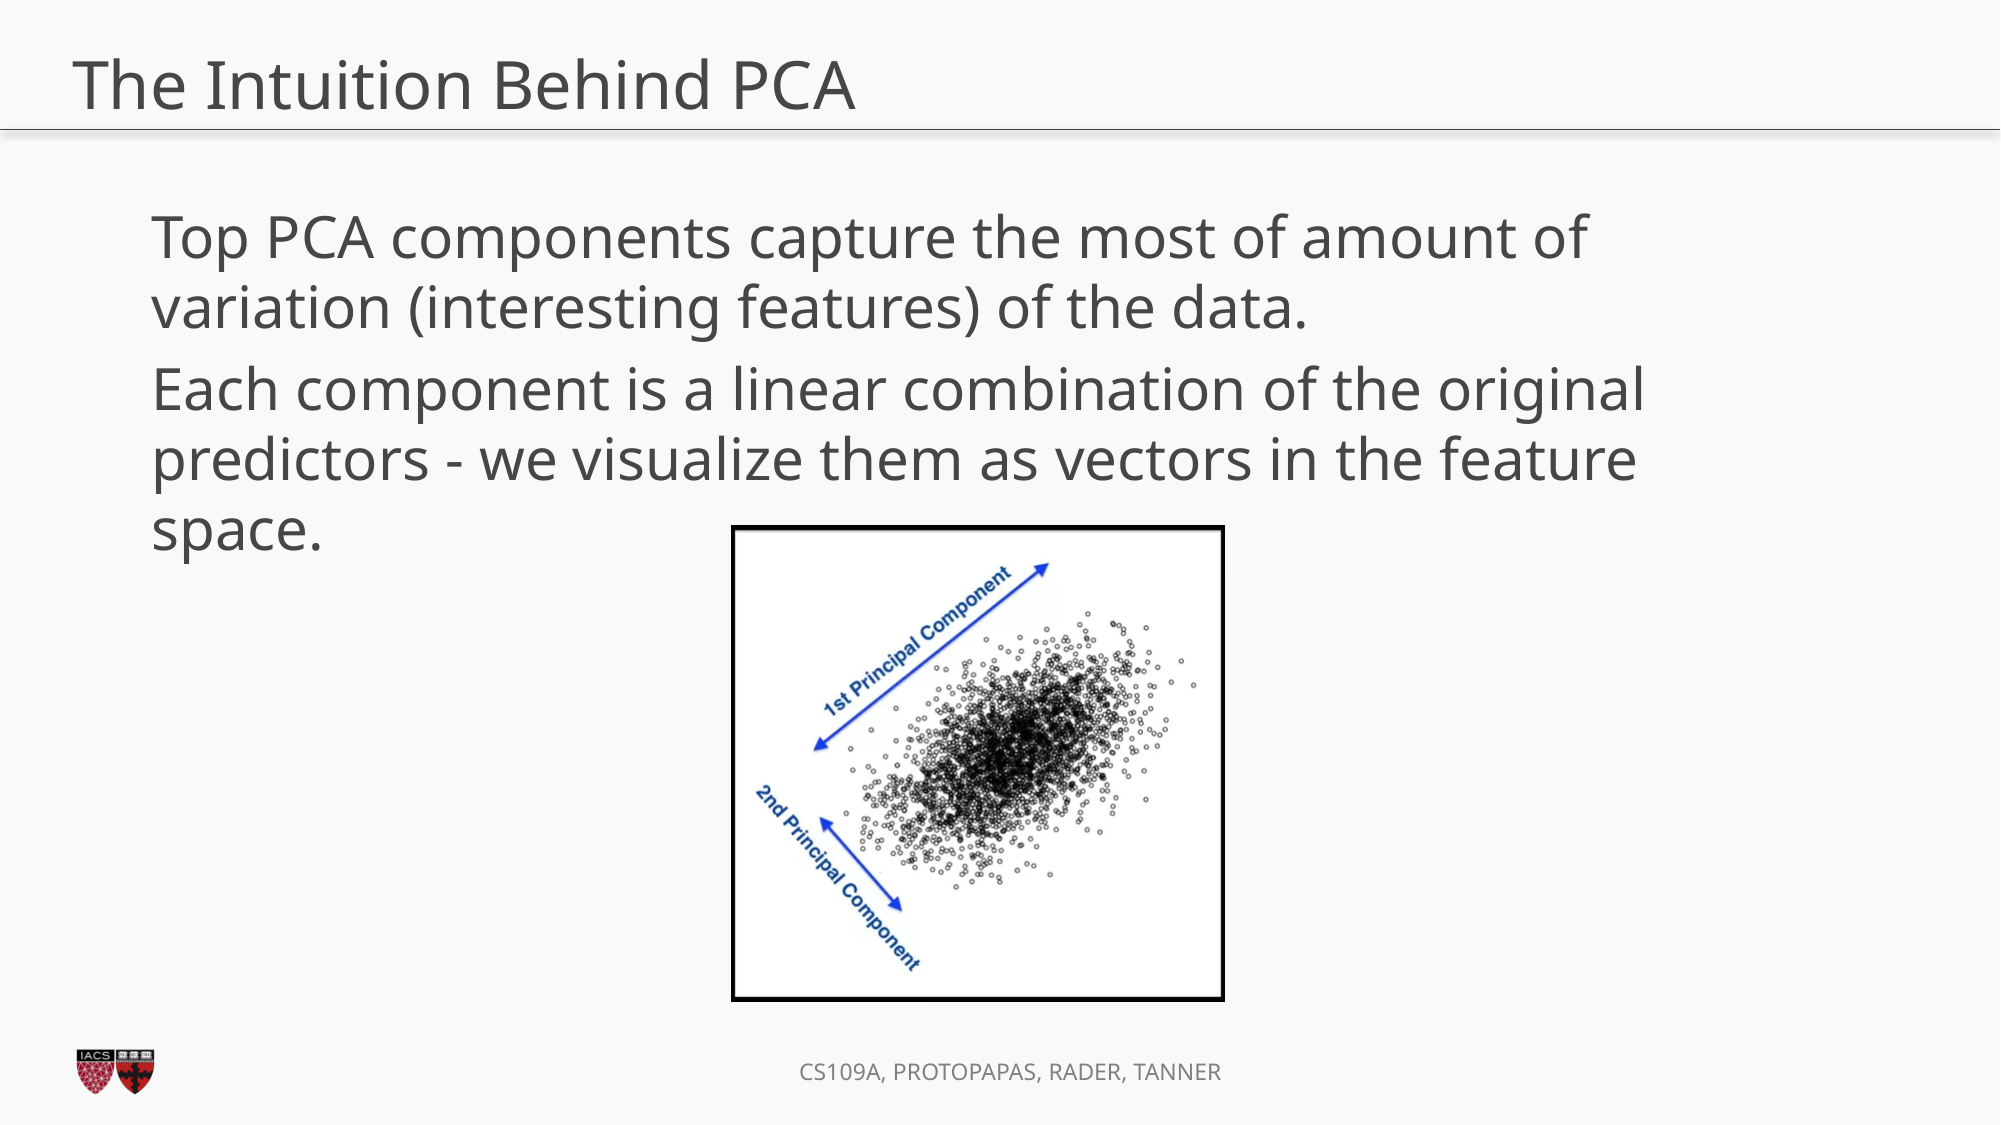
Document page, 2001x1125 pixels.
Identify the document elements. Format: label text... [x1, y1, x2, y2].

list Top PCA components capture the most of amount of variation (interesting features) of the data. Each component is a linear combination of the original predictors - we visualize them as vectors in the feature space. [136, 193, 1831, 1075]
title The Intuition Behind PCA [57, 35, 1943, 162]
picture [75, 1049, 155, 1095]
picture [731, 525, 1226, 1002]
